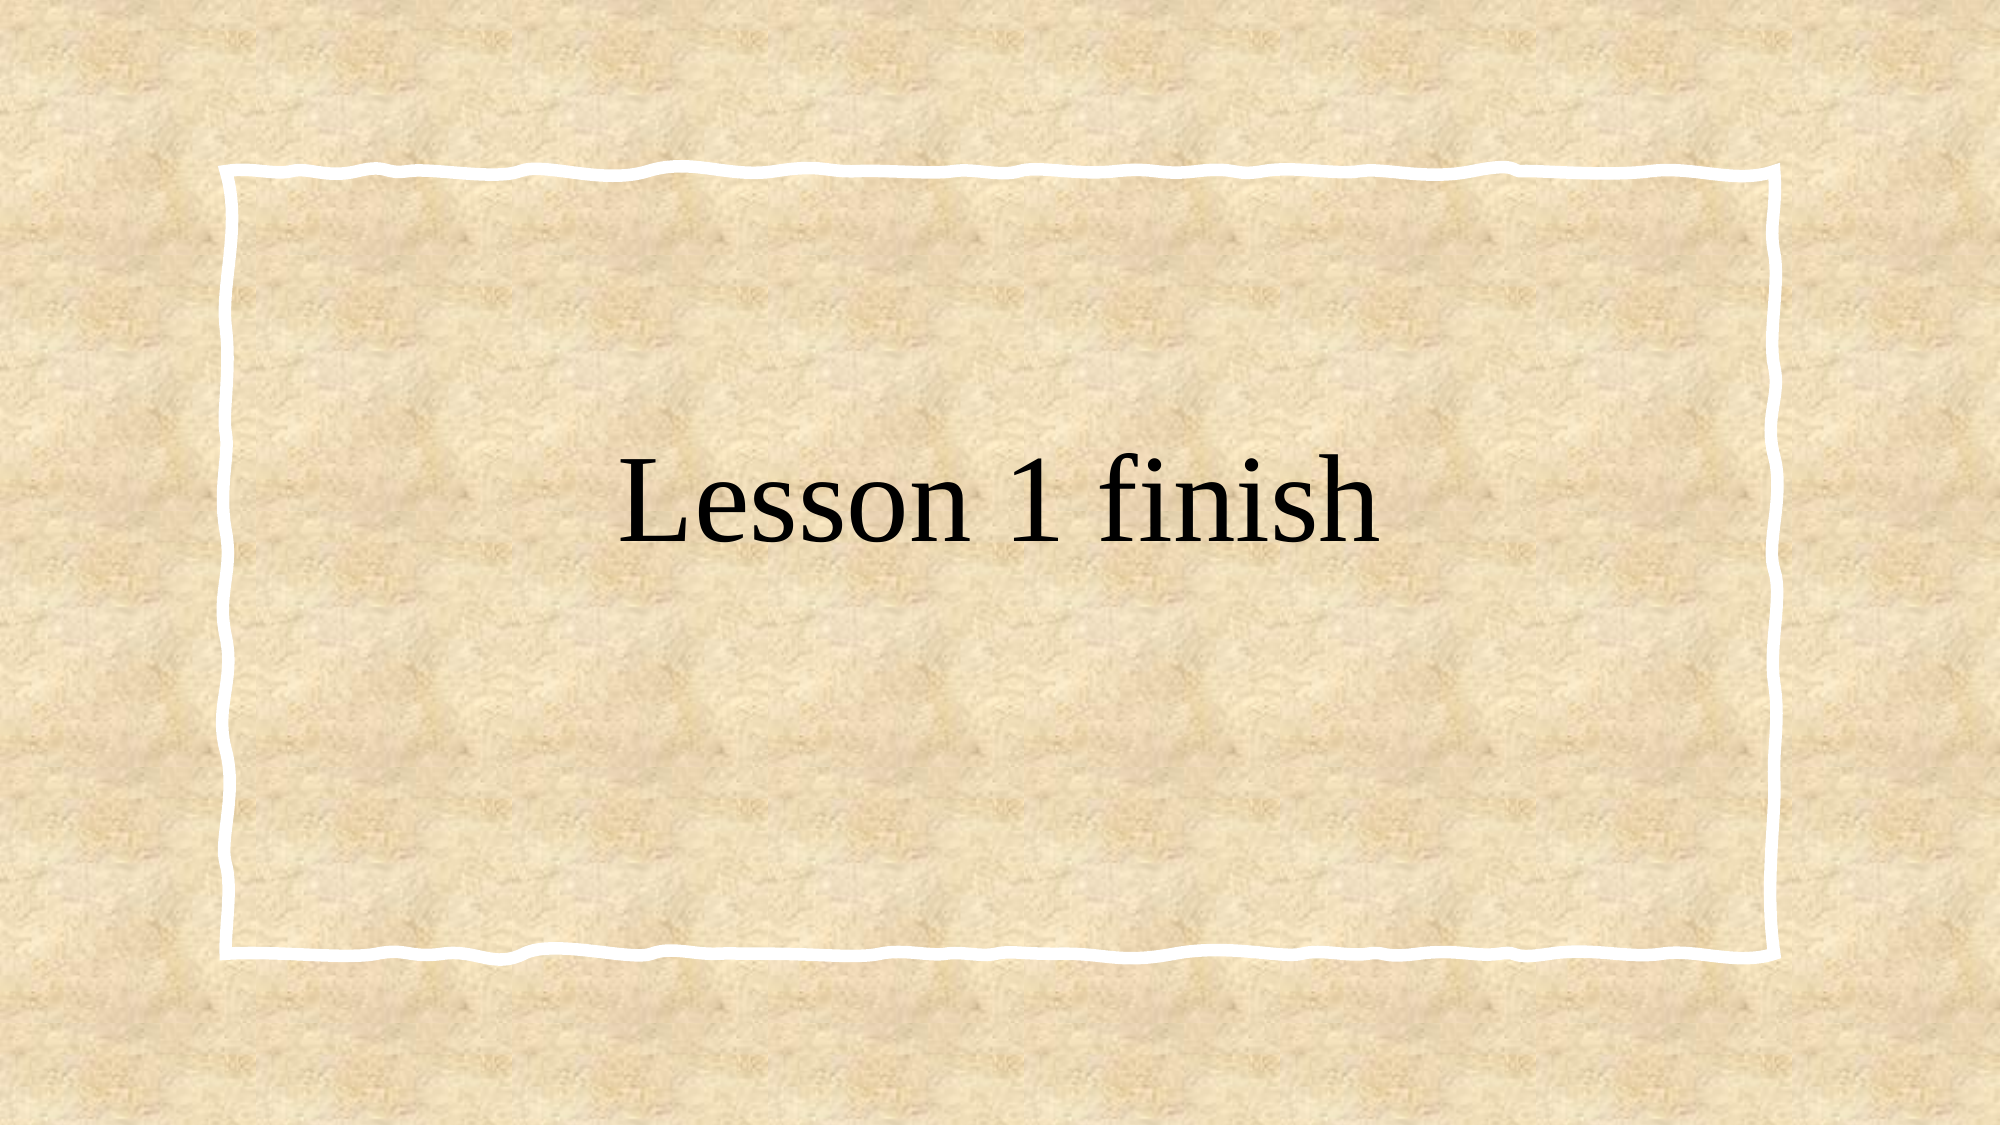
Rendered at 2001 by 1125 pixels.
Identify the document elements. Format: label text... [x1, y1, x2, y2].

title 🎉Lesson 1 finish🎉 [249, 184, 1750, 576]
picture [0, 0, 2000, 1125]
